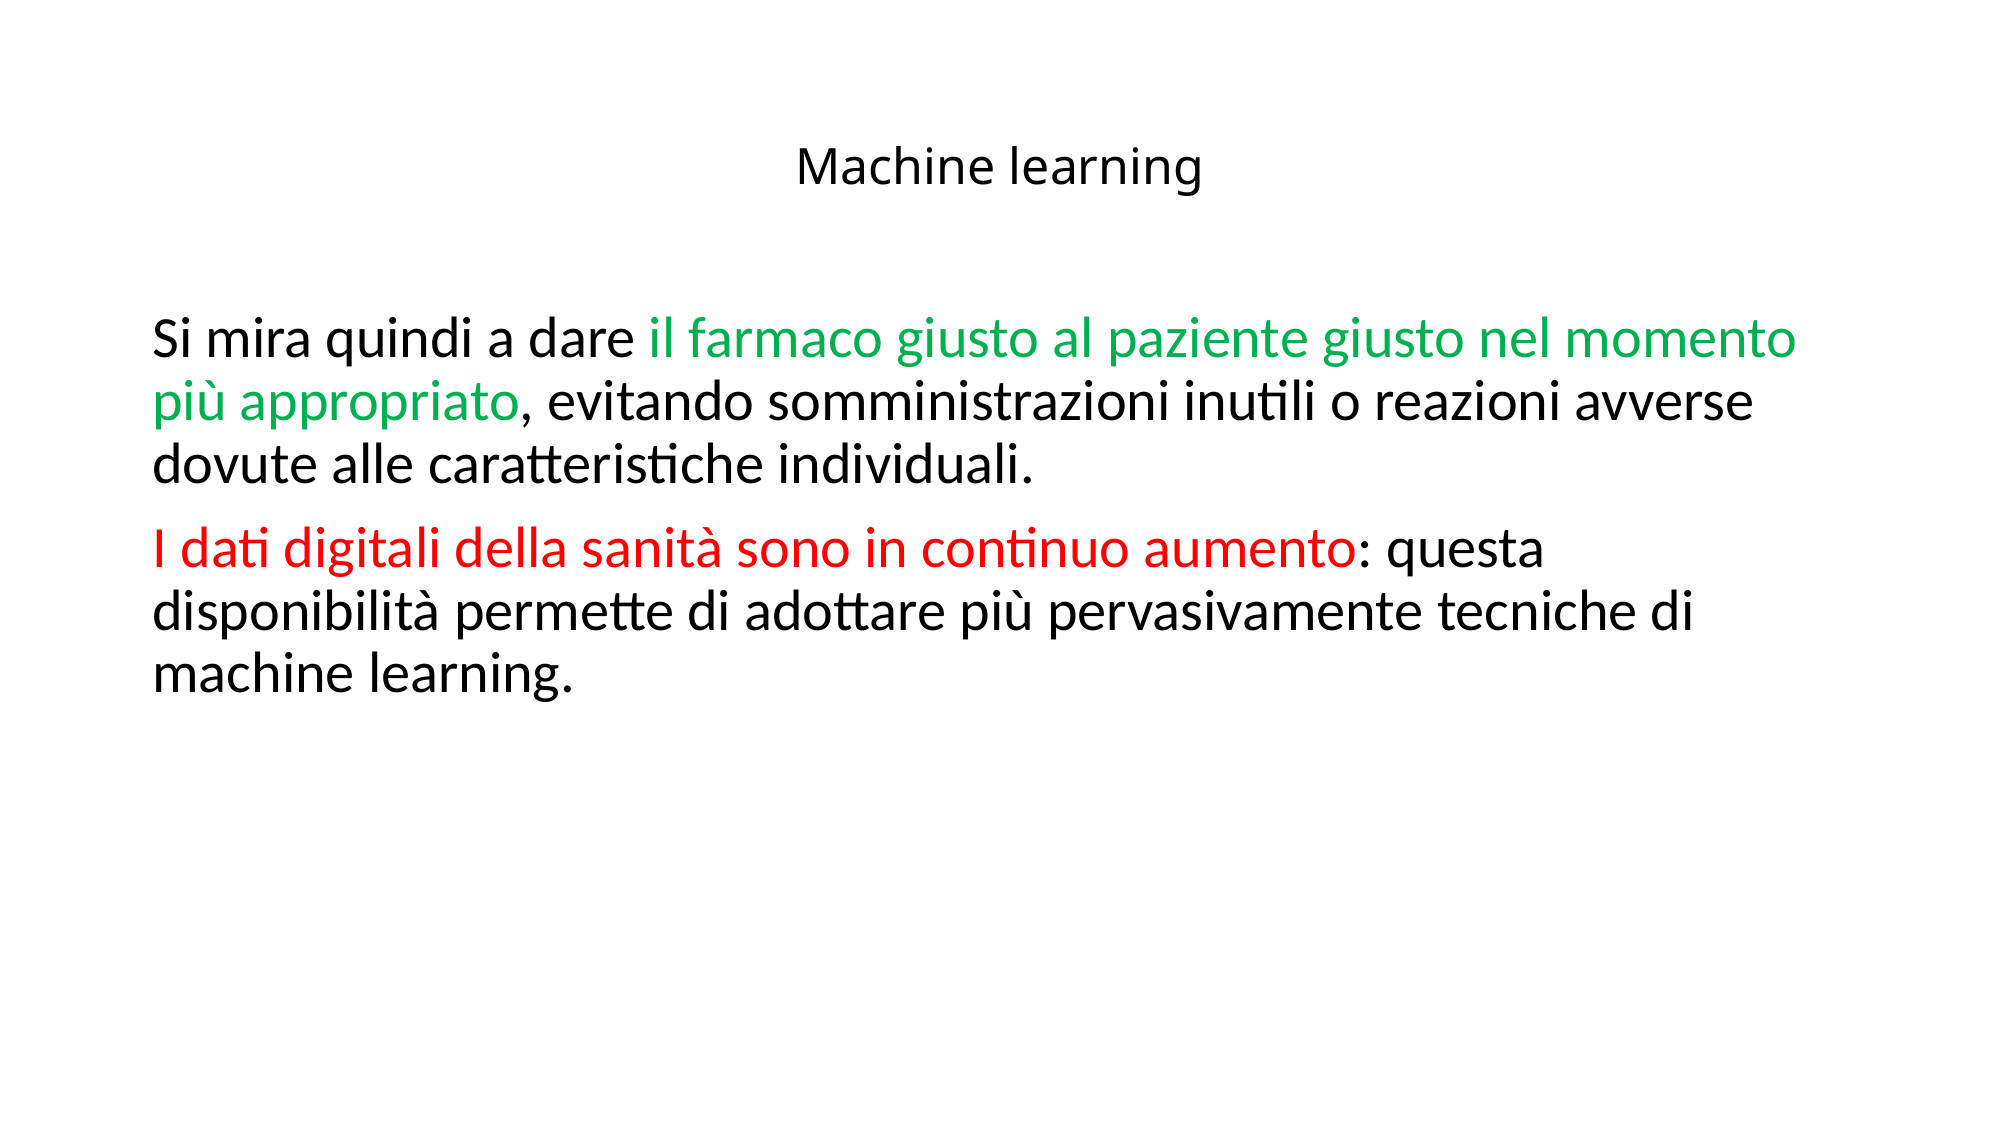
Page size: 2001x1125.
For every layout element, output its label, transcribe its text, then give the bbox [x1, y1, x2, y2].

title Machine learning [137, 59, 1863, 278]
list Si mira quindi a dare il farmaco giusto al paziente giusto nel momento più appropriato, evitando somministrazioni inutili o reazioni avverse dovute alle caratteristiche individuali. I dati digitali della sanità sono in continuo aumento: questa disponibilità permette di adottare più pervasivamente tecniche di machine learning. [137, 299, 1863, 1014]
